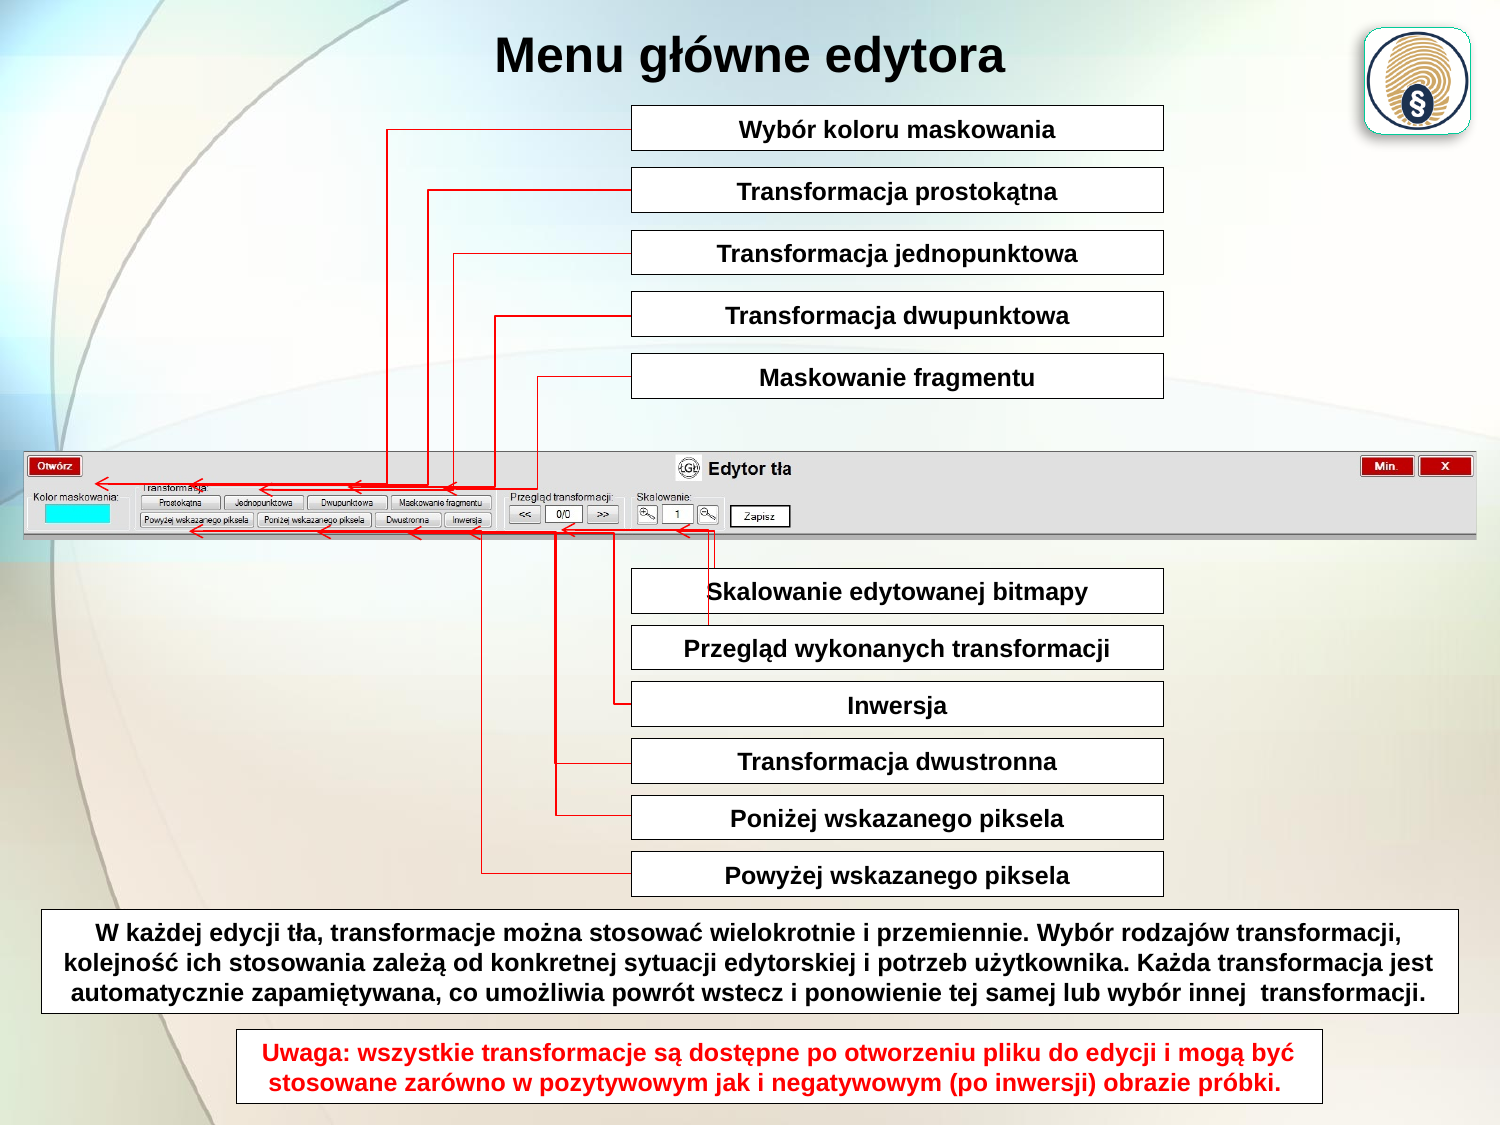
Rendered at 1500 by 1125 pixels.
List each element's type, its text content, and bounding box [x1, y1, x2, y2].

text_box W każdej edycji tła, transformacje można stosować wielokrotnie i przemiennie. Wybór rodzajów transformacji, kolejność ich stosowania zależą od konkretnej sytuacji edytorskiej i potrzeb użytkownika. Każda transformacja jest automatycznie zapamiętywana, co umożliwia powrót wstecz i ponowienie tej samej lub wybór innej transformacji. [41, 909, 1459, 1014]
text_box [407, 532, 1164, 785]
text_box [528, 470, 700, 767]
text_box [316, 531, 1164, 841]
picture [0, 0, 1500, 1125]
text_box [560, 529, 1164, 671]
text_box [94, 105, 1164, 485]
text_box Menu główne edytora [410, 14, 1090, 90]
text_box Powyżej wskazanego piksela [658, 851, 1164, 897]
text_box Uwaga: wszystkie transformacje są dostępne po otworzeniu pliku do edycji i mogą być stosowane zarówno w pozytywowym jak i negatywowym (po inwersji) obrazie próbki. [236, 1029, 1323, 1104]
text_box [309, 409, 653, 995]
